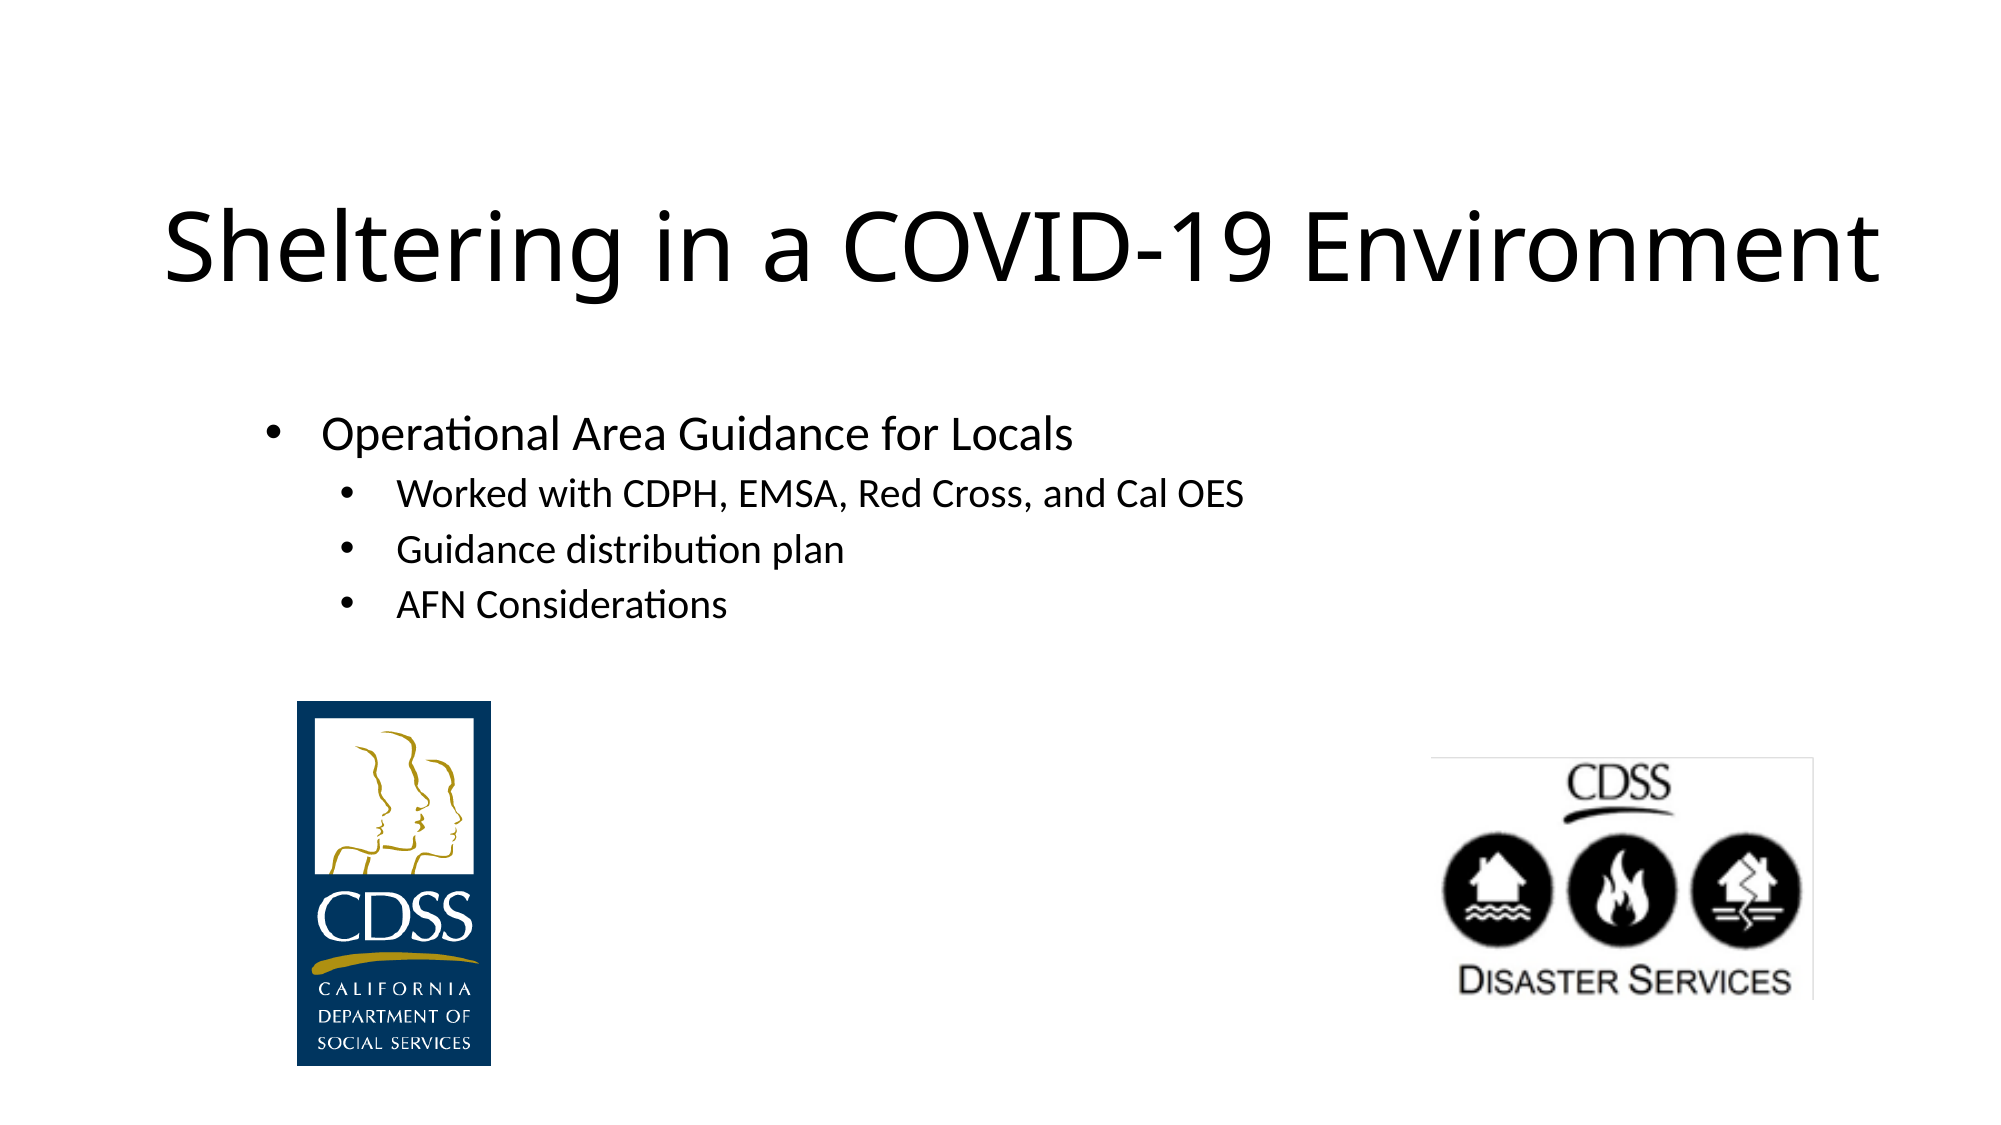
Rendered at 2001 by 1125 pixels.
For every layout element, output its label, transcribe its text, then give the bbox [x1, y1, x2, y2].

picture [297, 701, 491, 1066]
subtitle Operational Area Guidance for Locals Worked with CDPH, EMSA, Red Cross, and Cal OES Guidance distribution plan AFN Considerations [249, 399, 1750, 1050]
title Sheltering in a COVID-19 Environment [146, 184, 1899, 310]
picture [1431, 755, 1816, 1000]
